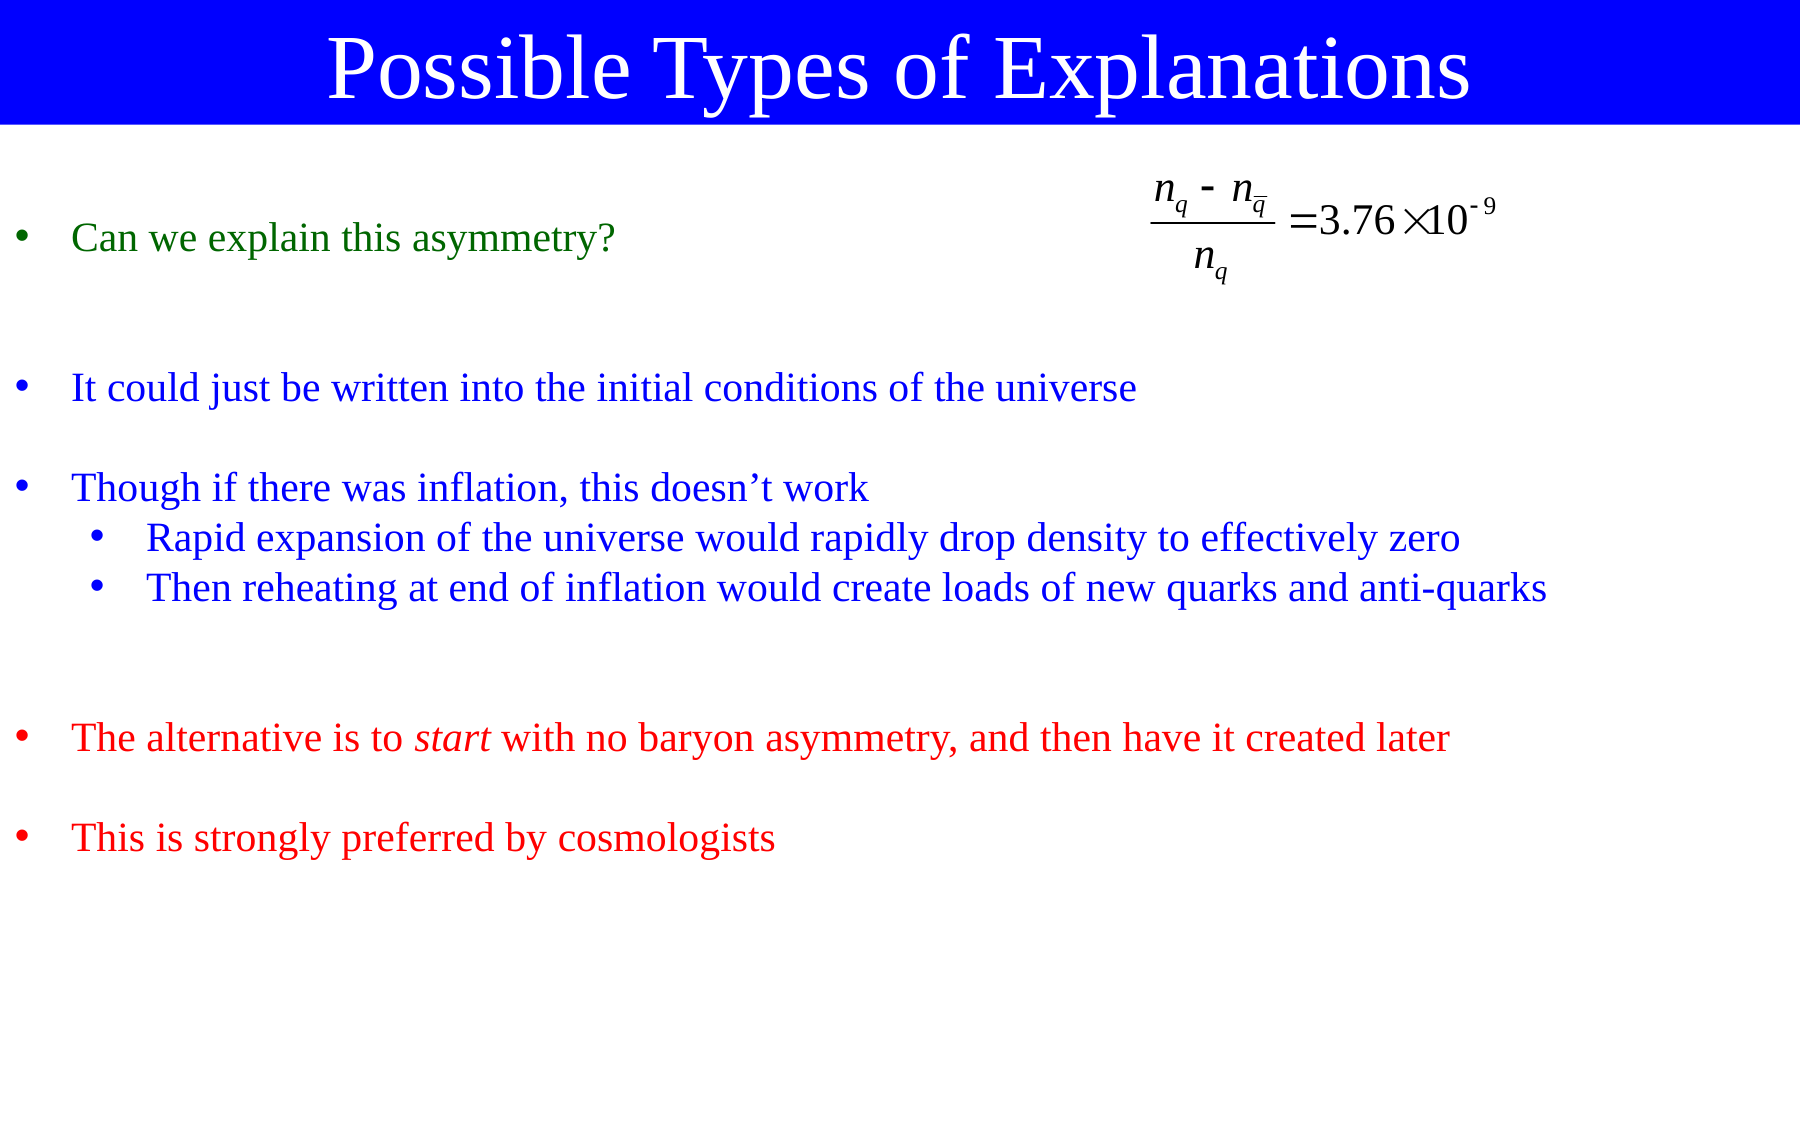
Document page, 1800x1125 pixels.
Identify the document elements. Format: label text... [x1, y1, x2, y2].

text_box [1143, 157, 1505, 293]
text_box Possible Types of Explanations [0, 0, 1800, 125]
text_box Can we explain this asymmetry? It could just be written into the initial conditions of the universe Though if there was inflation, this doesn’t work Rapid expansion of the universe would rapidly drop density to effectively zero Then reheating at end of inflation would create loads of new quarks and anti-quarks The alternative is to start with no baryon asymmetry, and then have it created later This is strongly preferred by cosmologists [0, 202, 1796, 868]
